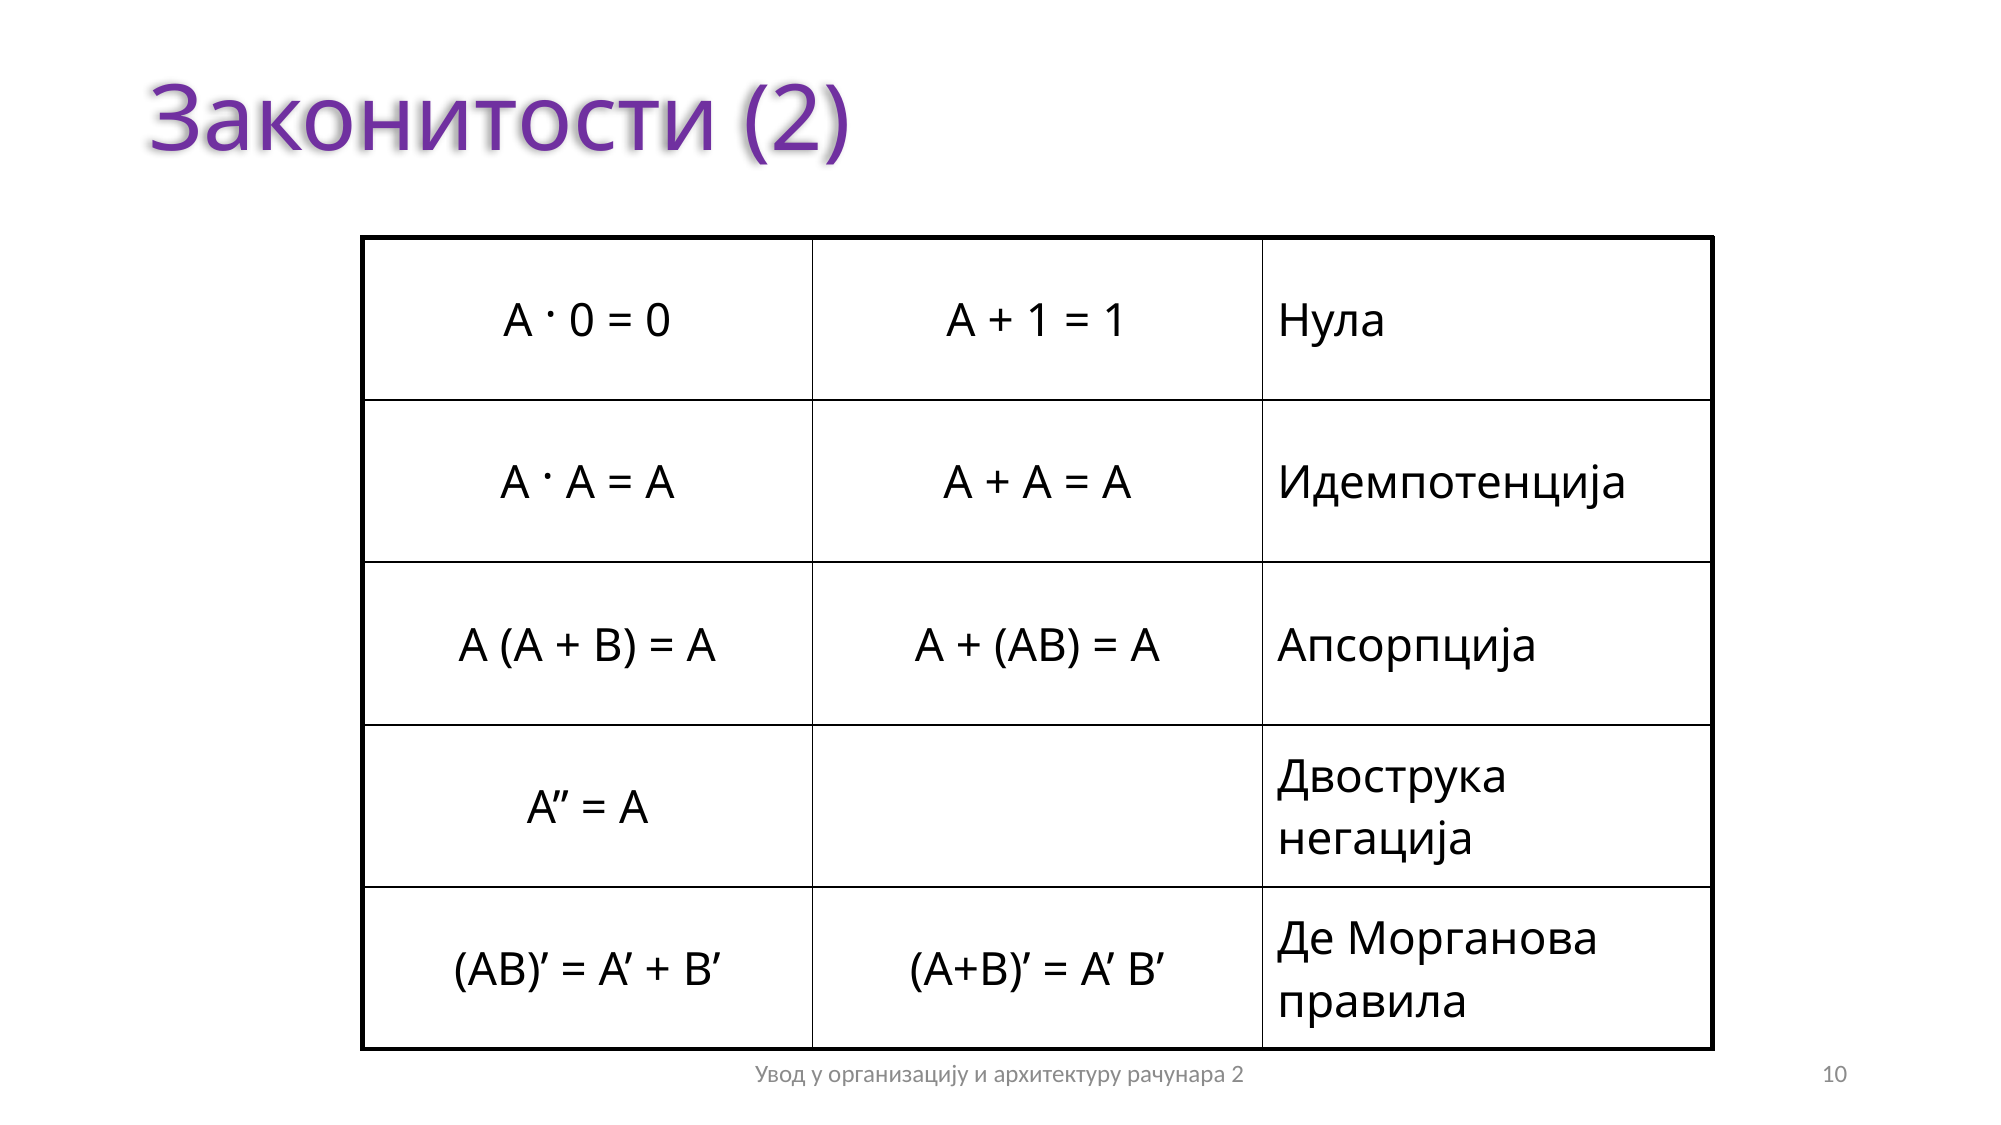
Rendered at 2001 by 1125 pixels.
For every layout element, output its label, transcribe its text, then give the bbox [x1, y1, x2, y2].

table_cell Апсорпција [1263, 563, 1710, 724]
table_header Нула [1263, 240, 1710, 399]
table_cell A · A = A [365, 401, 812, 561]
table_cell Де Морганова правила [1263, 888, 1710, 1047]
table_header A + 1 = 1 [813, 240, 1262, 399]
footer Увод у организацију и архитектуру рачунара 2 [662, 1042, 1338, 1103]
title Законитости (2) [134, 30, 1818, 211]
table_cell A (A + B) = A [365, 563, 812, 724]
slide_number 10 [1412, 1042, 1863, 1103]
table_cell Идемпотенција [1263, 401, 1710, 561]
table_cell A + (AB) = A [813, 563, 1262, 724]
table_cell A’’ = A [365, 726, 812, 886]
table_header А · 0 = 0 [365, 240, 812, 399]
table_cell (AB)’ = A’ + B’ [365, 888, 812, 1047]
table_cell A + A = A [813, 401, 1262, 561]
table_cell Двострука негација [1263, 726, 1710, 886]
table_cell (A+B)’ = A’ B’ [813, 888, 1262, 1042]
table_cell [813, 726, 1262, 886]
